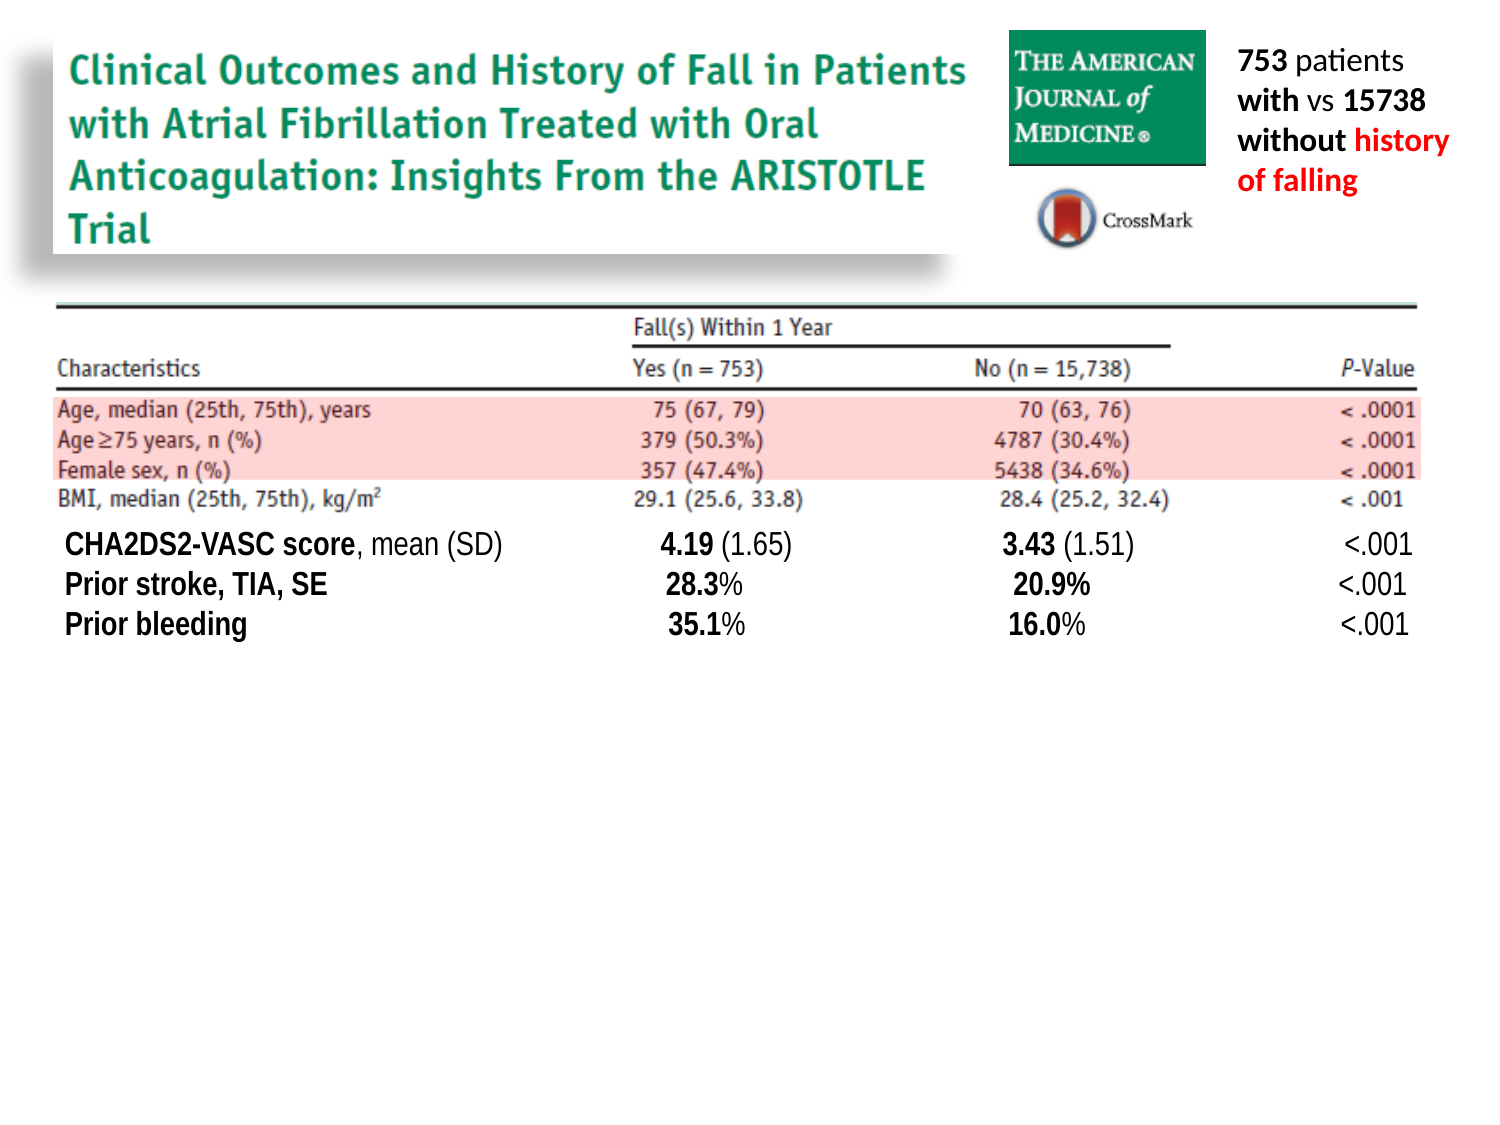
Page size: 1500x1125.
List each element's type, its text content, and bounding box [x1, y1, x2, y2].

picture [52, 302, 1422, 516]
picture [52, 30, 975, 254]
picture [1009, 30, 1206, 166]
picture [998, 183, 1197, 254]
text_box 753 patients with vs 15738 without history of falling [1222, 30, 1483, 206]
text_box CHA2DS2-VASC score, mean (SD) 4.19 (1.65) 3.43 (1.51) <.001 Prior stroke, TIA, SE 28.3% 20.9% <.001 Prior bleeding 35.1% 16.0% <.001 [50, 515, 1436, 650]
